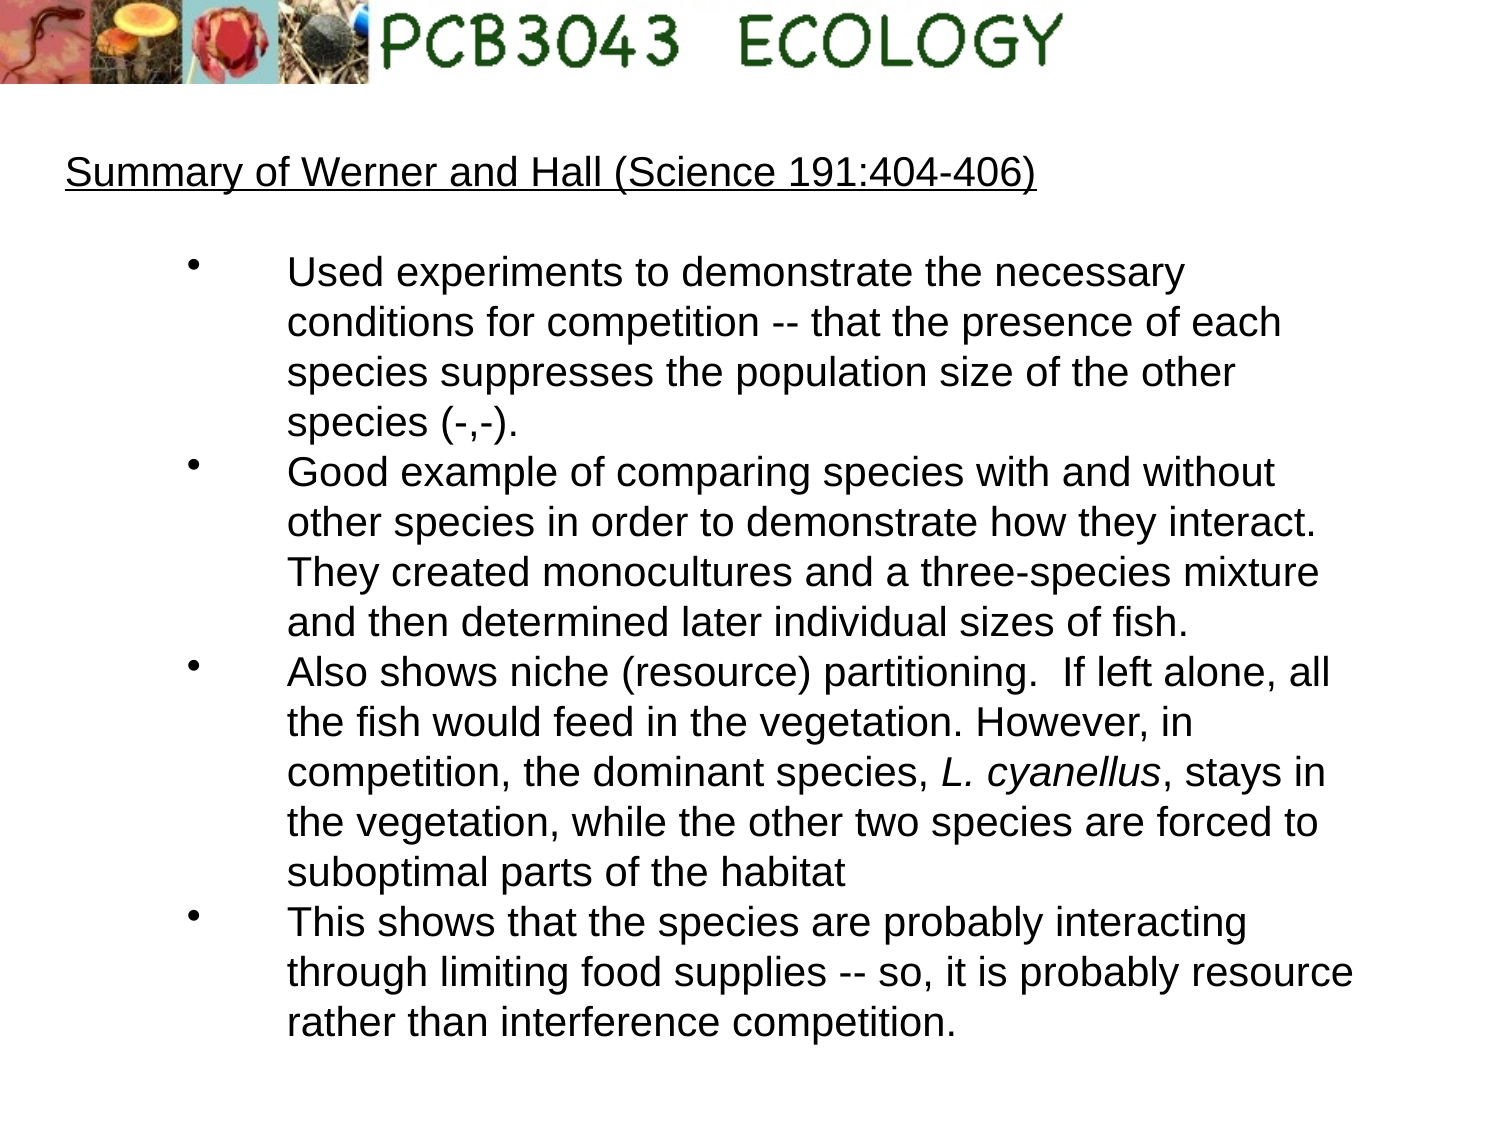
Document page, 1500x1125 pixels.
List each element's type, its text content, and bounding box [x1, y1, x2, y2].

picture [0, 0, 1088, 84]
text_box Summary of Werner and Hall (Science 191:404-406) Used experiments to demonstrate the necessary conditions for competition -- that the presence of each species suppresses the population size of the other species (-,-). Good example of comparing species with and without other species in order to demonstrate how they interact. They created monocultures and a three-species mixture and then determined later individual sizes of fish. Also shows niche (resource) partitioning. If left alone, all the fish would feed in the vegetation. However, in competition, the dominant species, L. cyanellus, stays in the vegetation, while the other two species are forced to suboptimal parts of the habitat This shows that the species are probably interacting through limiting food supplies -- so, it is probably resource rather than interference competition. [49, 137, 1388, 1053]
